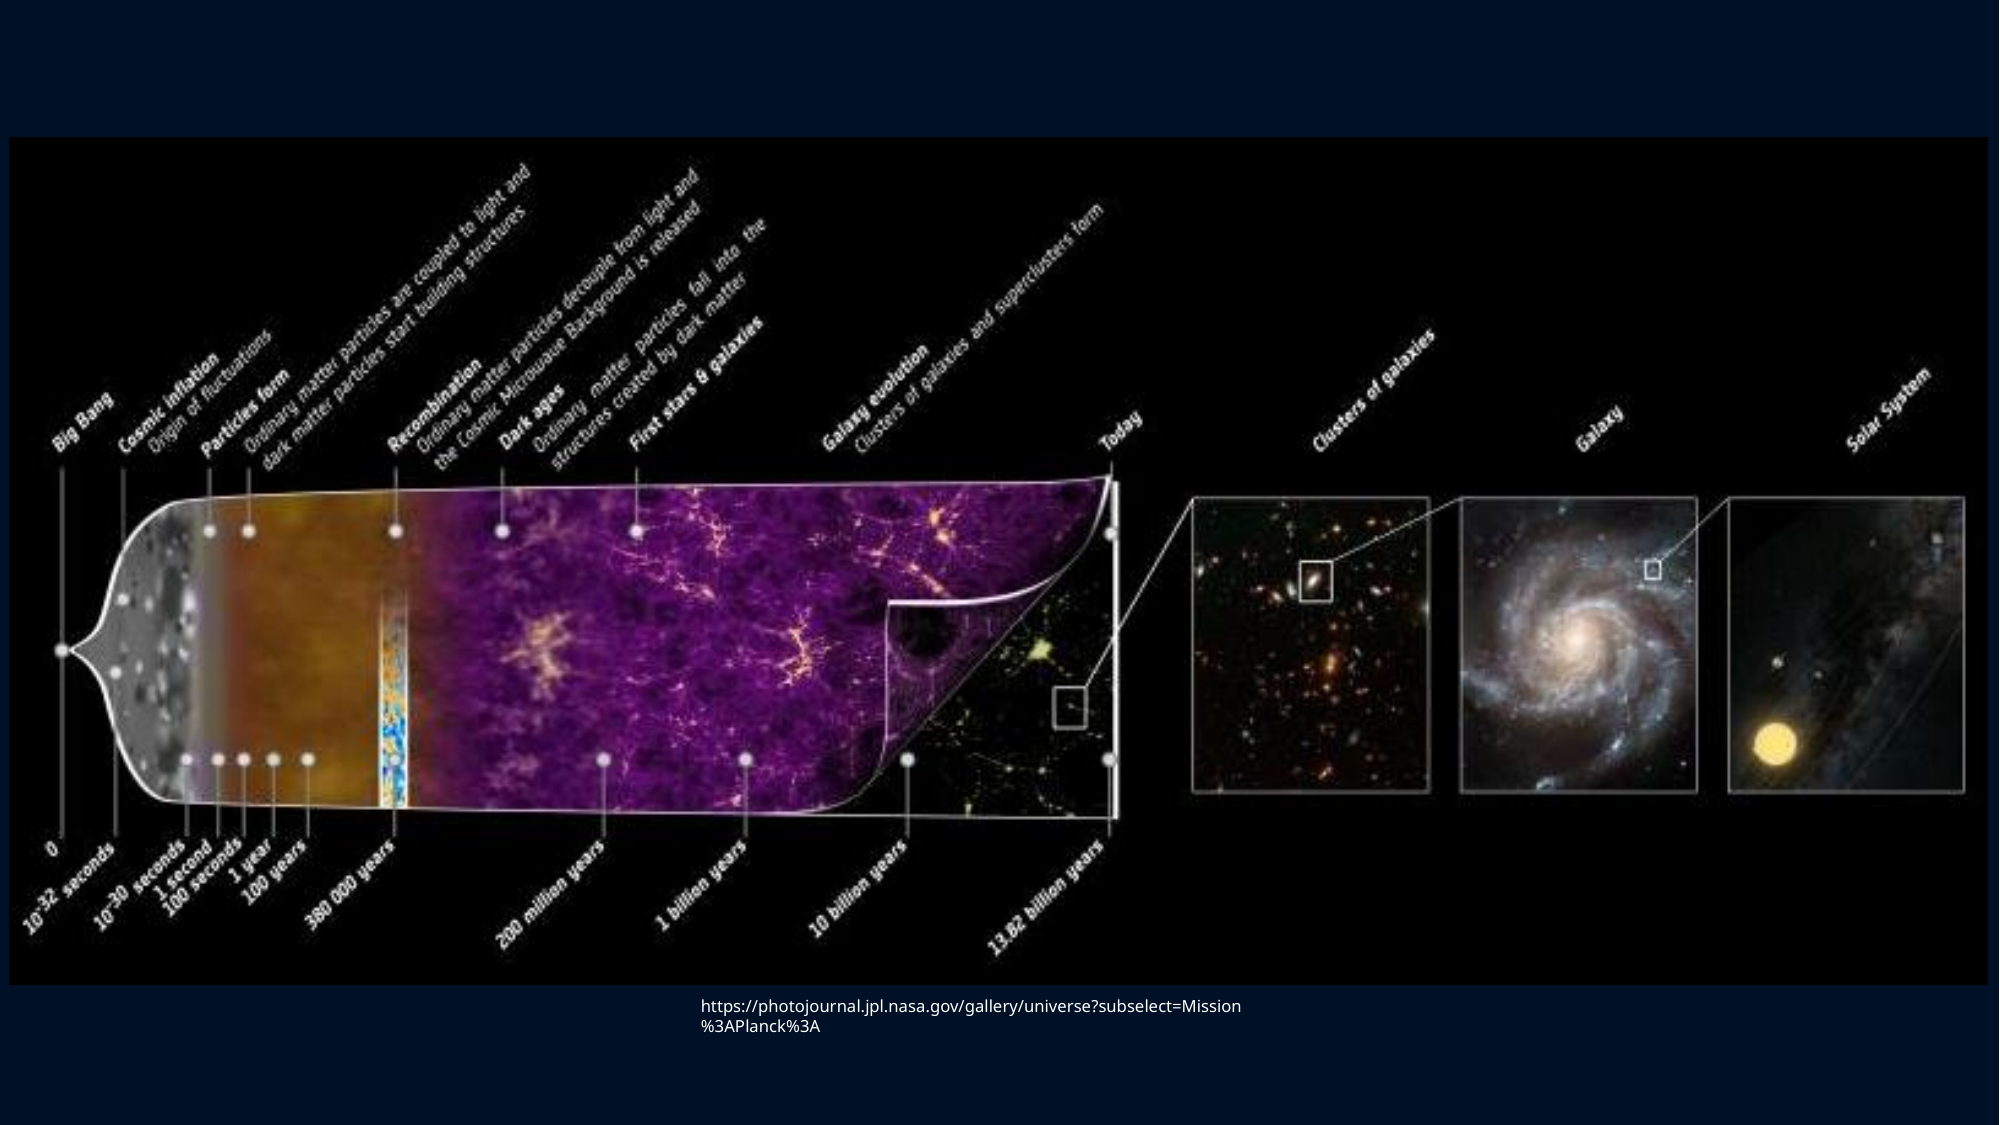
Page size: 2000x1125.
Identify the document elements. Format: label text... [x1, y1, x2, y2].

picture [9, 137, 1988, 985]
text_box https://photojournal.jpl.nasa.gov/gallery/universe?subselect=Mission%3APlanck%3A [686, 988, 1312, 1044]
